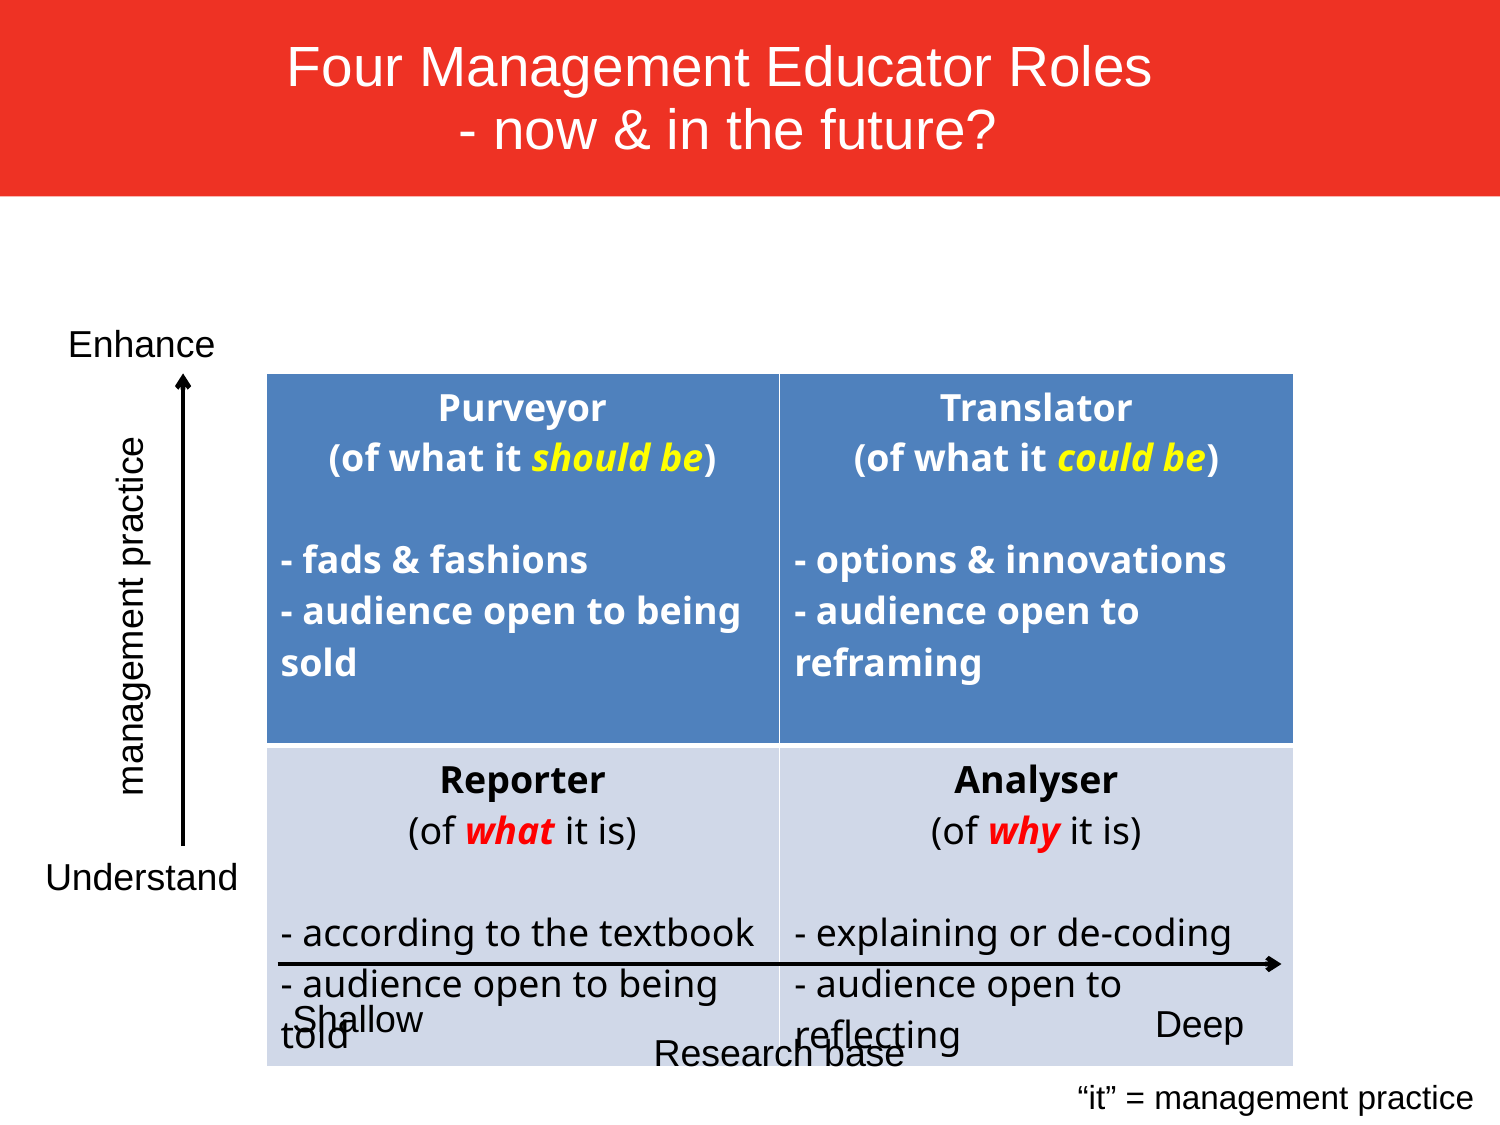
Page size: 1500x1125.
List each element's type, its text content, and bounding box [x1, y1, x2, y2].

table_cell Reporter (of what it is) - according to the textbook - audience open to being told [267, 748, 779, 1066]
text_box Deep [1093, 992, 1306, 1053]
text_box management practice [97, 397, 158, 811]
text_box Enhance [29, 312, 254, 373]
text_box Research base [578, 1021, 981, 1082]
text_box Understand [29, 846, 254, 906]
table_header Translator (of what it could be) - options & innovations - audience open to reframing [780, 374, 1293, 743]
text_box Shallow [277, 987, 502, 1048]
table_cell Analyser (of why it is) - explaining or de-coding - audience open to reflecting [780, 748, 1293, 1064]
table_header Purveyor (of what it should be) - fads & fashions - audience open to being sold [267, 374, 779, 743]
text_box “it” = management practice [980, 1064, 1500, 1125]
title Four Management Educator Roles - now & in the future? [52, 27, 1404, 170]
